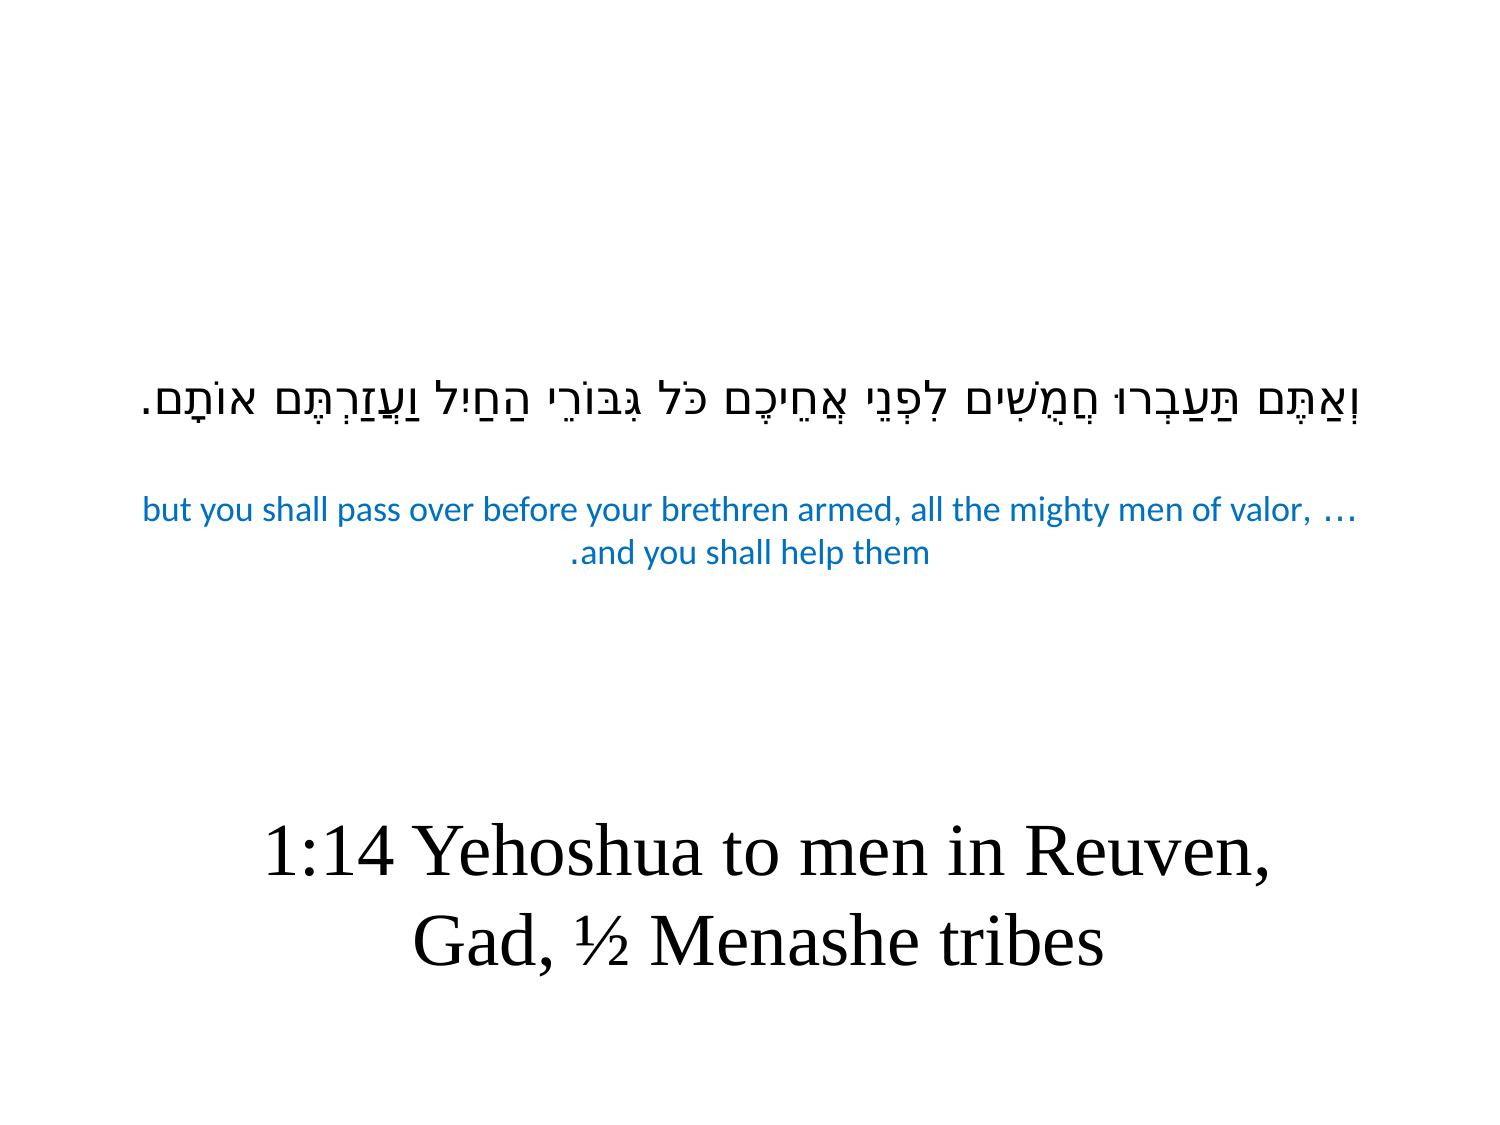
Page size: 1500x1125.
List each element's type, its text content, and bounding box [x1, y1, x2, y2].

text_box 1:14 Yehoshua to men in Reuven, Gad, ½ Menashe tribes [247, 792, 1307, 988]
title וְאַתֶּם תַּעַבְרוּ חֲמֻשִׁים לִפְנֵי אֲחֵיכֶם כֹּל גִּבּוֹרֵי הַחַיִל וַעֲזַרְתֶּם אוֹתָם. …but you shall pass over before your brethren armed, all the mighty men of valor, and you shall help them. [112, 349, 1388, 591]
